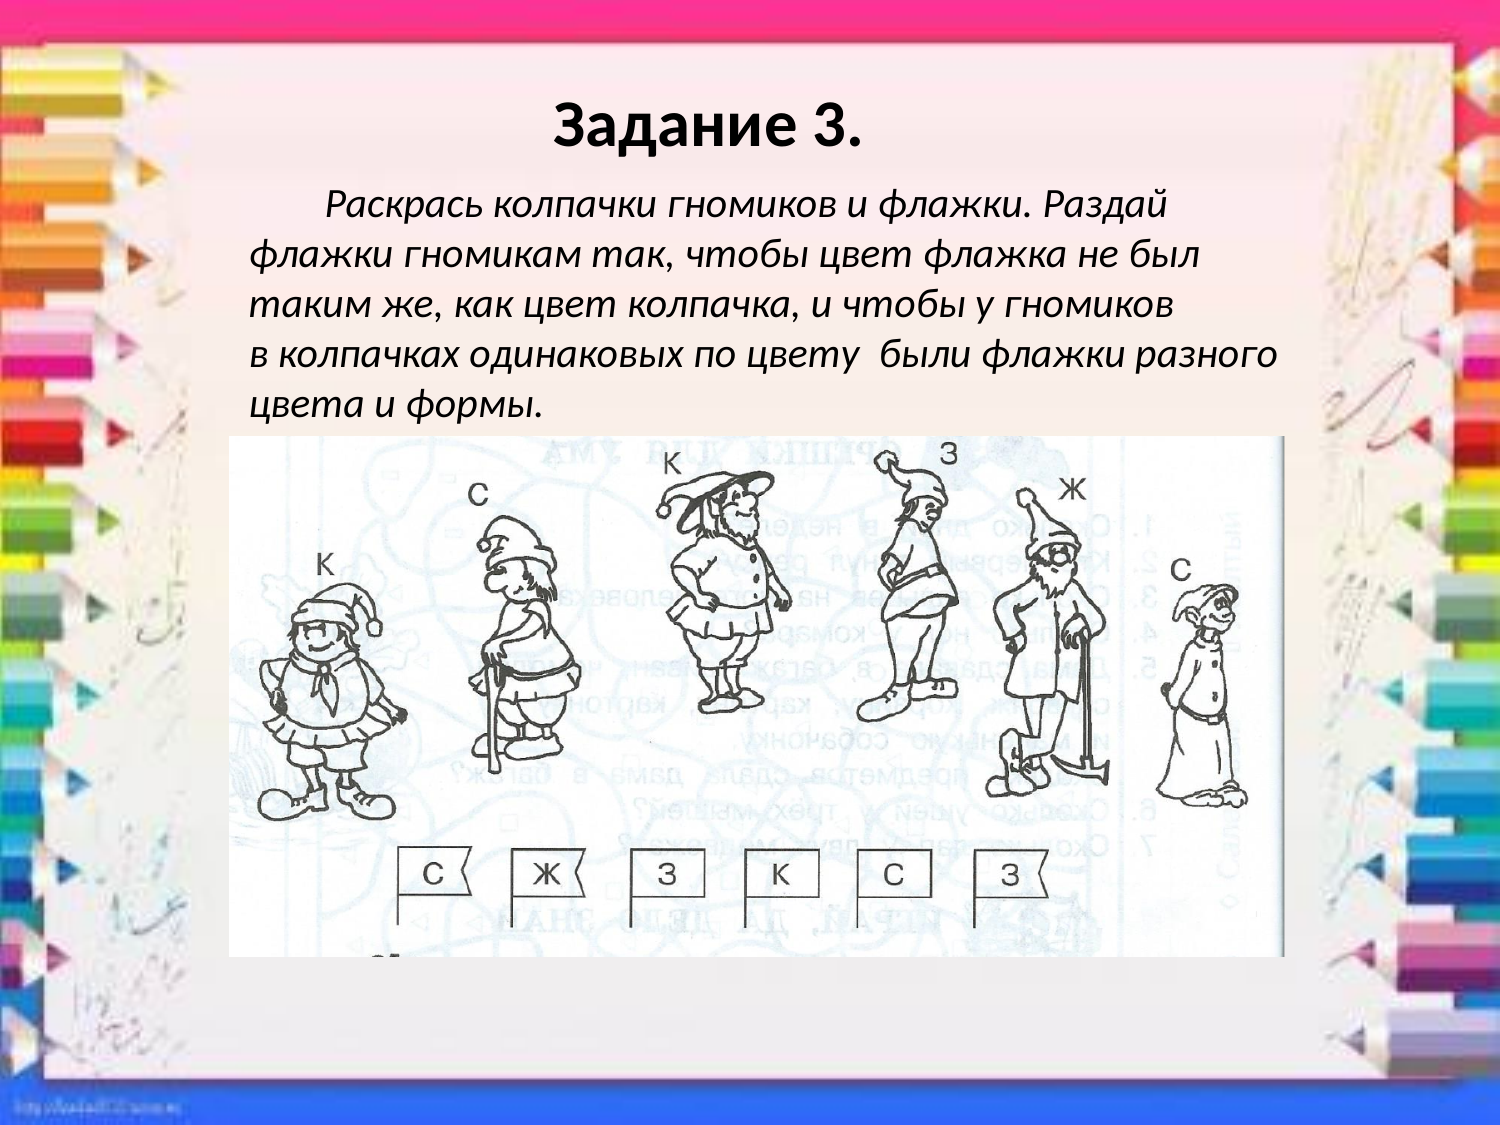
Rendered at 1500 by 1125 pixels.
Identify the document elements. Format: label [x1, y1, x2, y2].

picture [228, 435, 1285, 957]
list [0, 0, 1500, 1125]
